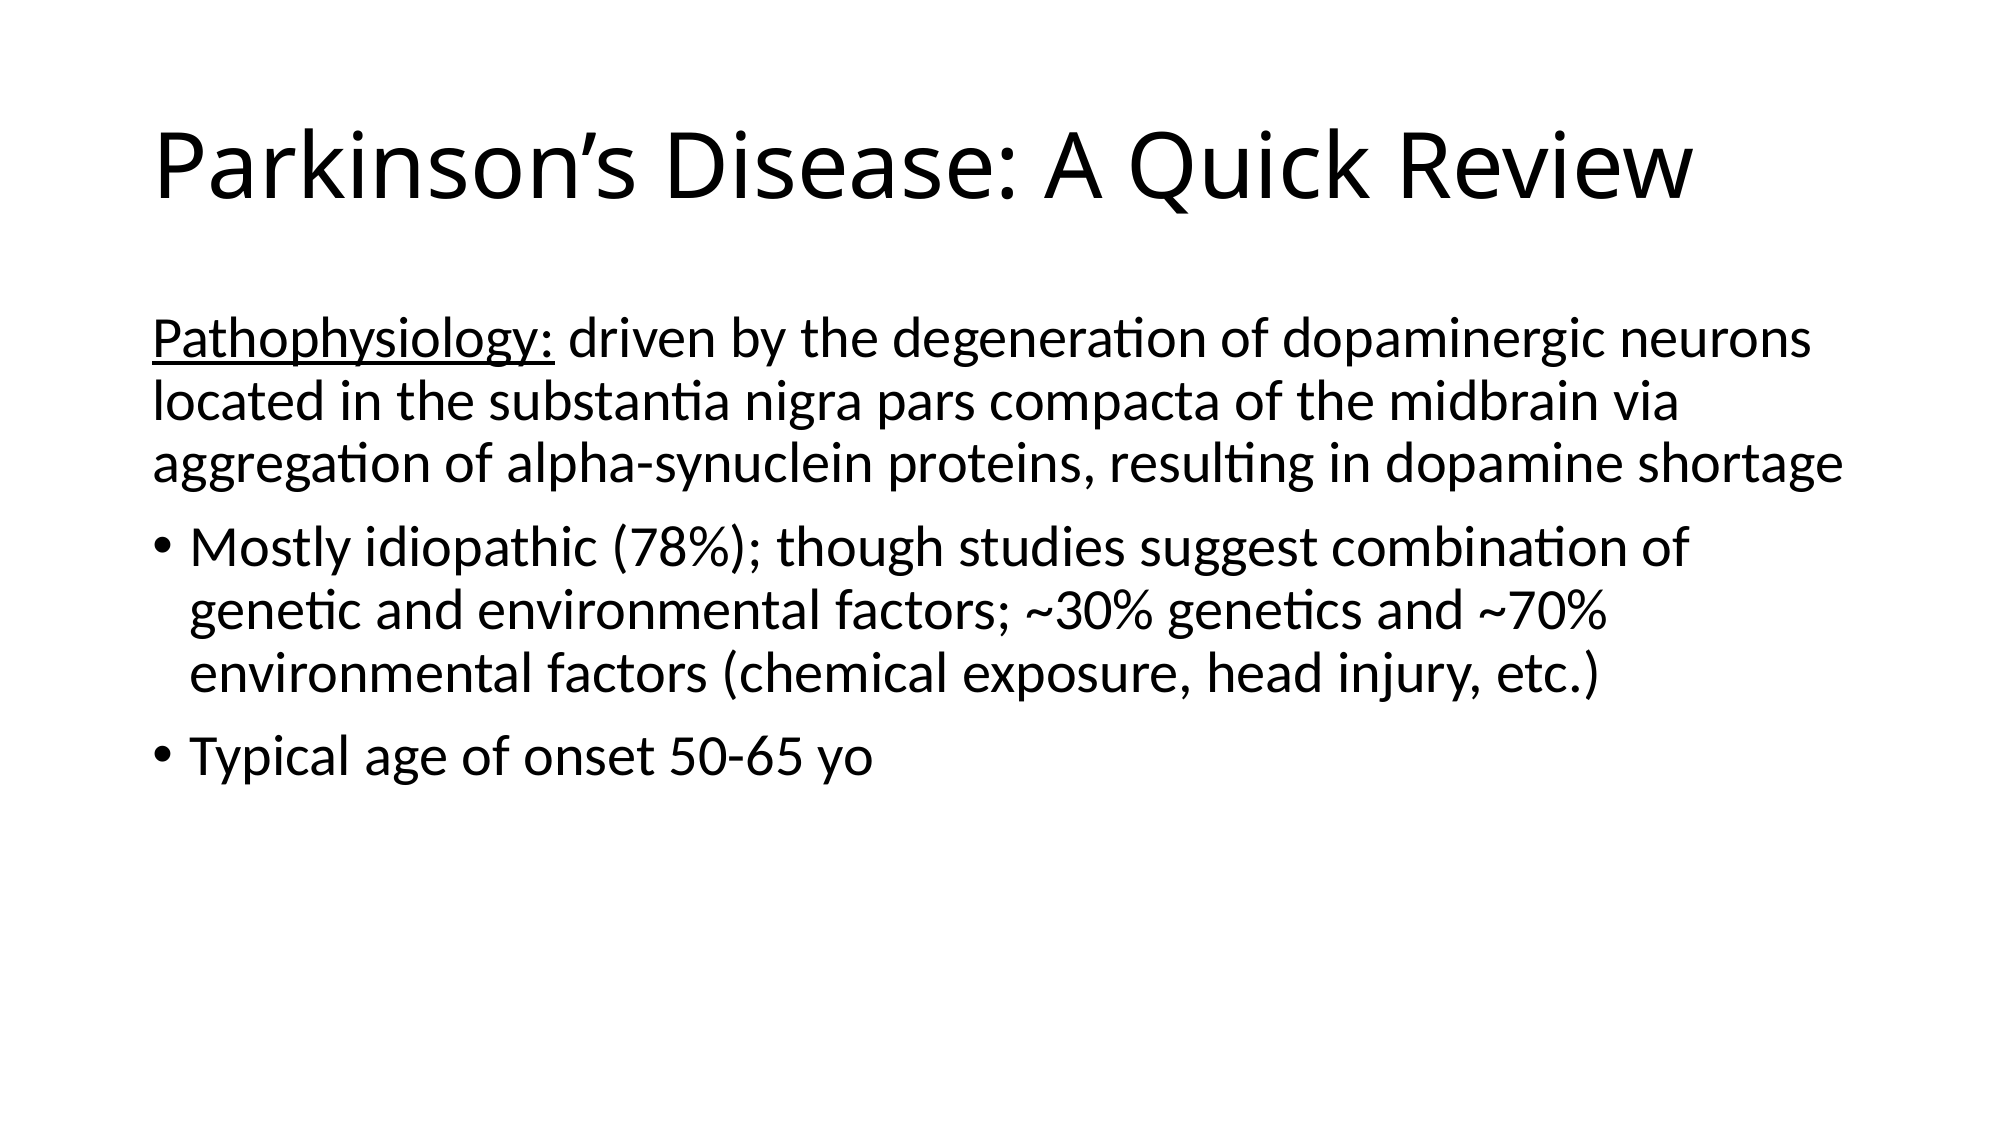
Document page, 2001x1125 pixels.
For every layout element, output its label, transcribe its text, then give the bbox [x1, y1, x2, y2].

list Pathophysiology: driven by the degeneration of dopaminergic neurons located in the substantia nigra pars compacta of the midbrain via aggregation of alpha-synuclein proteins, resulting in dopamine shortage Mostly idiopathic (78%); though studies suggest combination of genetic and environmental factors; ~30% genetics and ~70% environmental factors (chemical exposure, head injury, etc.) Typical age of onset 50-65 yo [137, 299, 1863, 1014]
title Parkinson’s Disease: A Quick Review [137, 59, 1863, 278]
